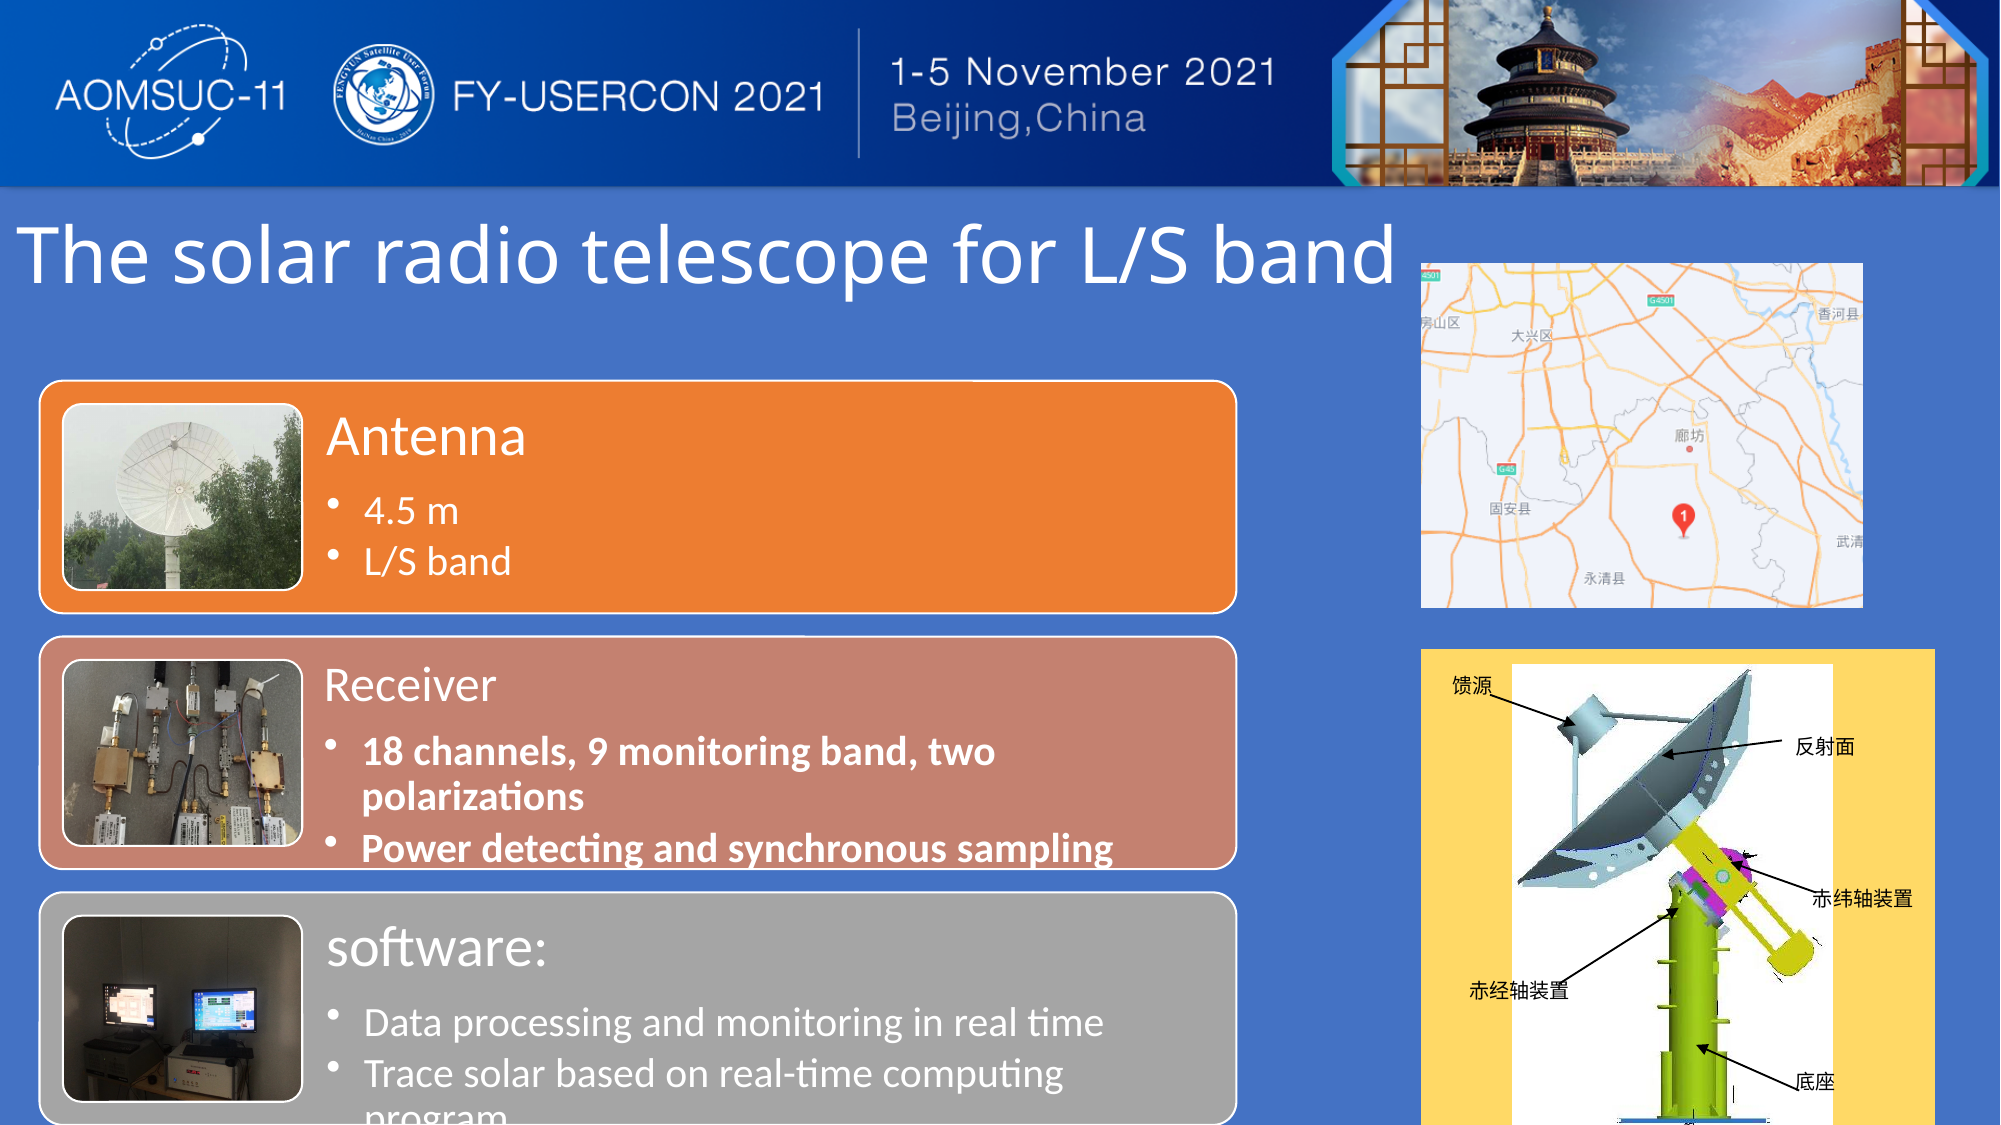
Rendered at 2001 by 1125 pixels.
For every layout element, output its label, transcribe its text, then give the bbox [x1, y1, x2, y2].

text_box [1421, 649, 1935, 1125]
picture [0, 0, 1999, 222]
title The solar radio telescope for L/S band [1, 222, 1432, 347]
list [39, 380, 1237, 1125]
picture [1421, 263, 1863, 608]
